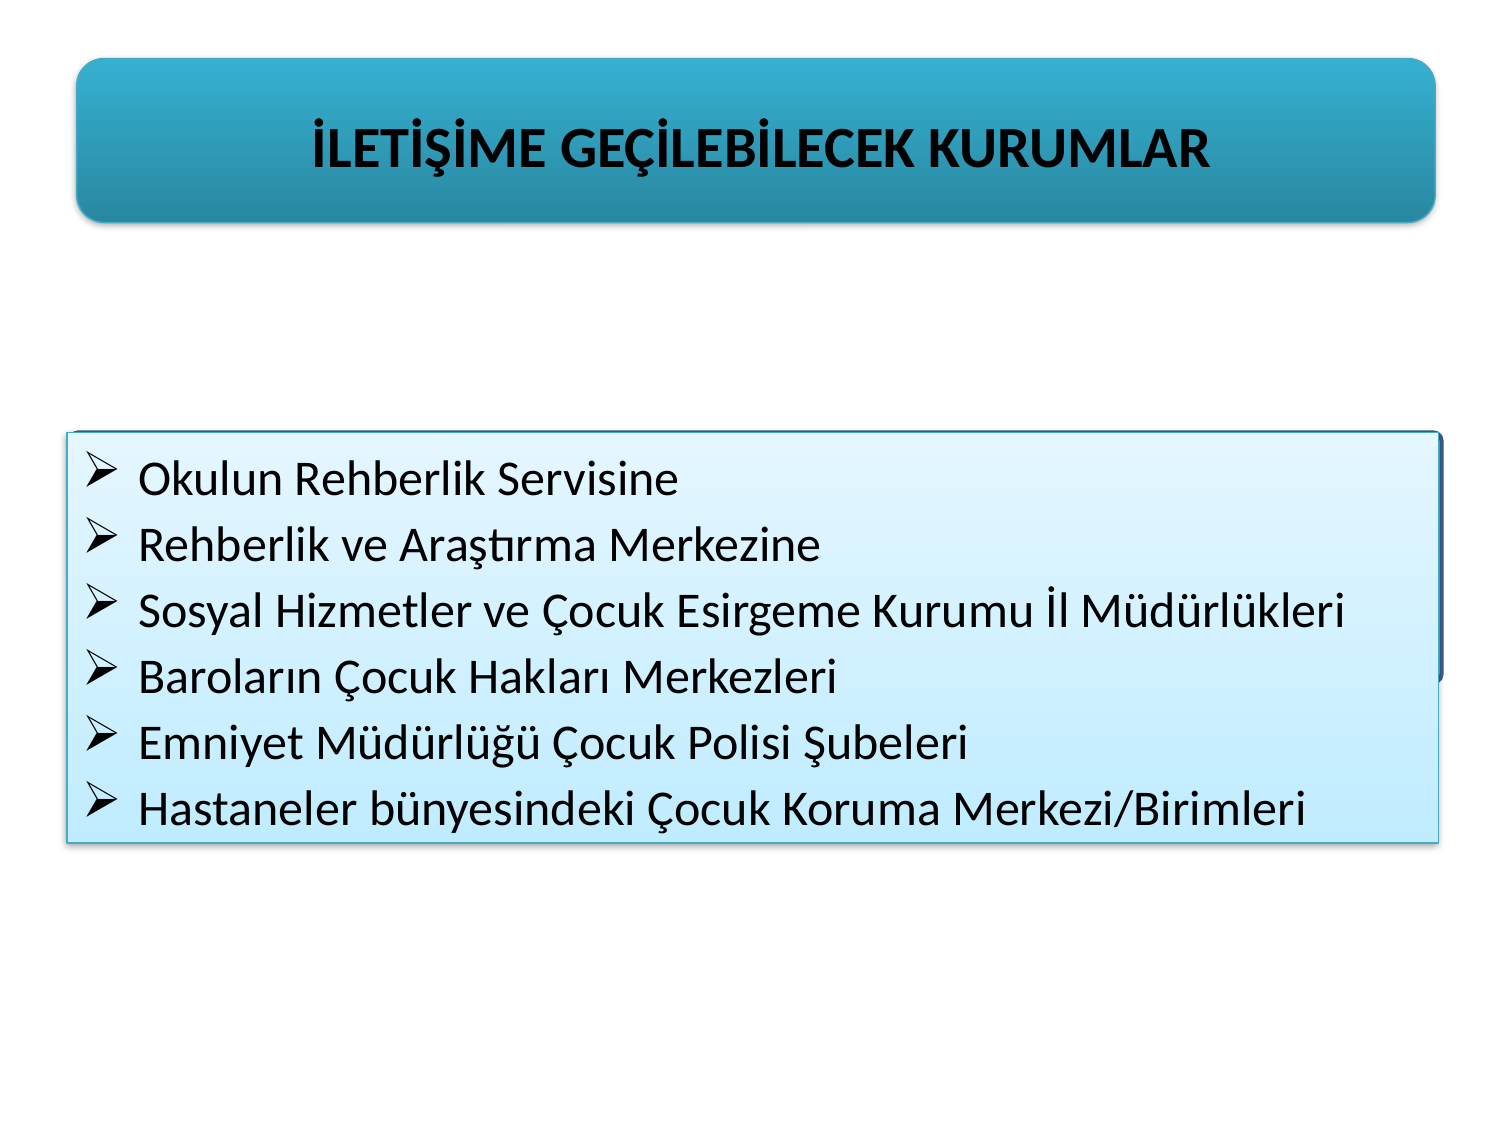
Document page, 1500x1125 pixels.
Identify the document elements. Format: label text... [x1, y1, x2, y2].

text_box İLETİŞİME GEÇİLEBİLECEK KURUMLAR [135, 101, 1388, 187]
text_box [75, 57, 1436, 224]
text_box Okulun Rehberlik Servisine Rehberlik ve Araştırma Merkezine Sosyal Hizmetler ve Çocuk Esirgeme Kurumu İl Müdürlükleri Baroların Çocuk Hakları Merkezleri Emniyet Müdürlüğü Çocuk Polisi Şubeleri Hastaneler bünyesindeki Çocuk Koruma Merkezi/Birimleri [66, 432, 1439, 844]
